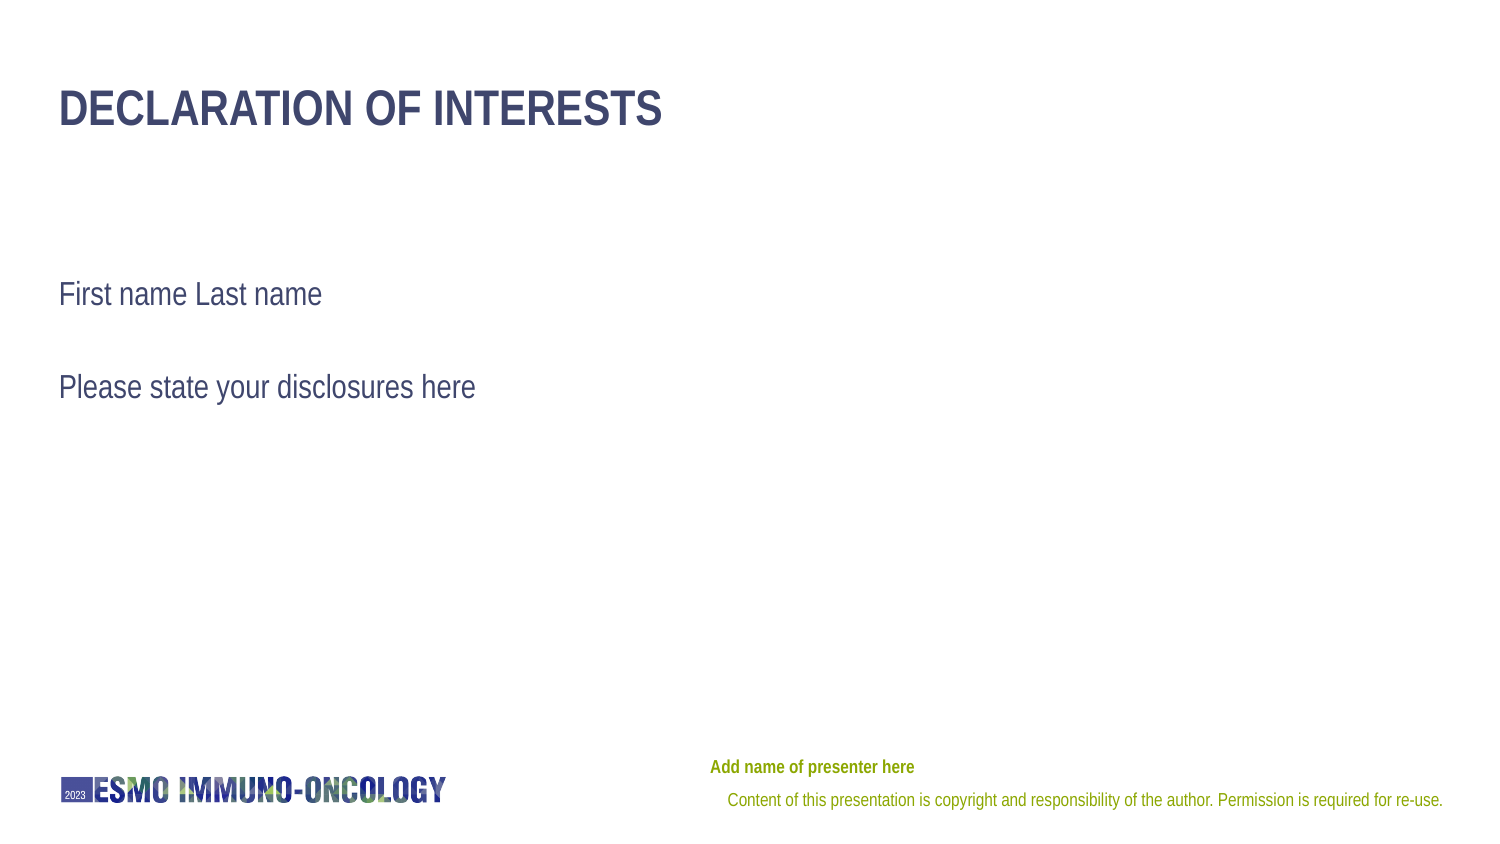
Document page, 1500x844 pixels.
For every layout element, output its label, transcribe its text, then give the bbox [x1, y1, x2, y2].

title DECLARATION OF INTERESTS [43, 79, 1424, 151]
list First name Last name Please state your disclosures here [44, 264, 1442, 708]
picture [61, 776, 446, 803]
list Add name of presenter here [684, 751, 1144, 781]
